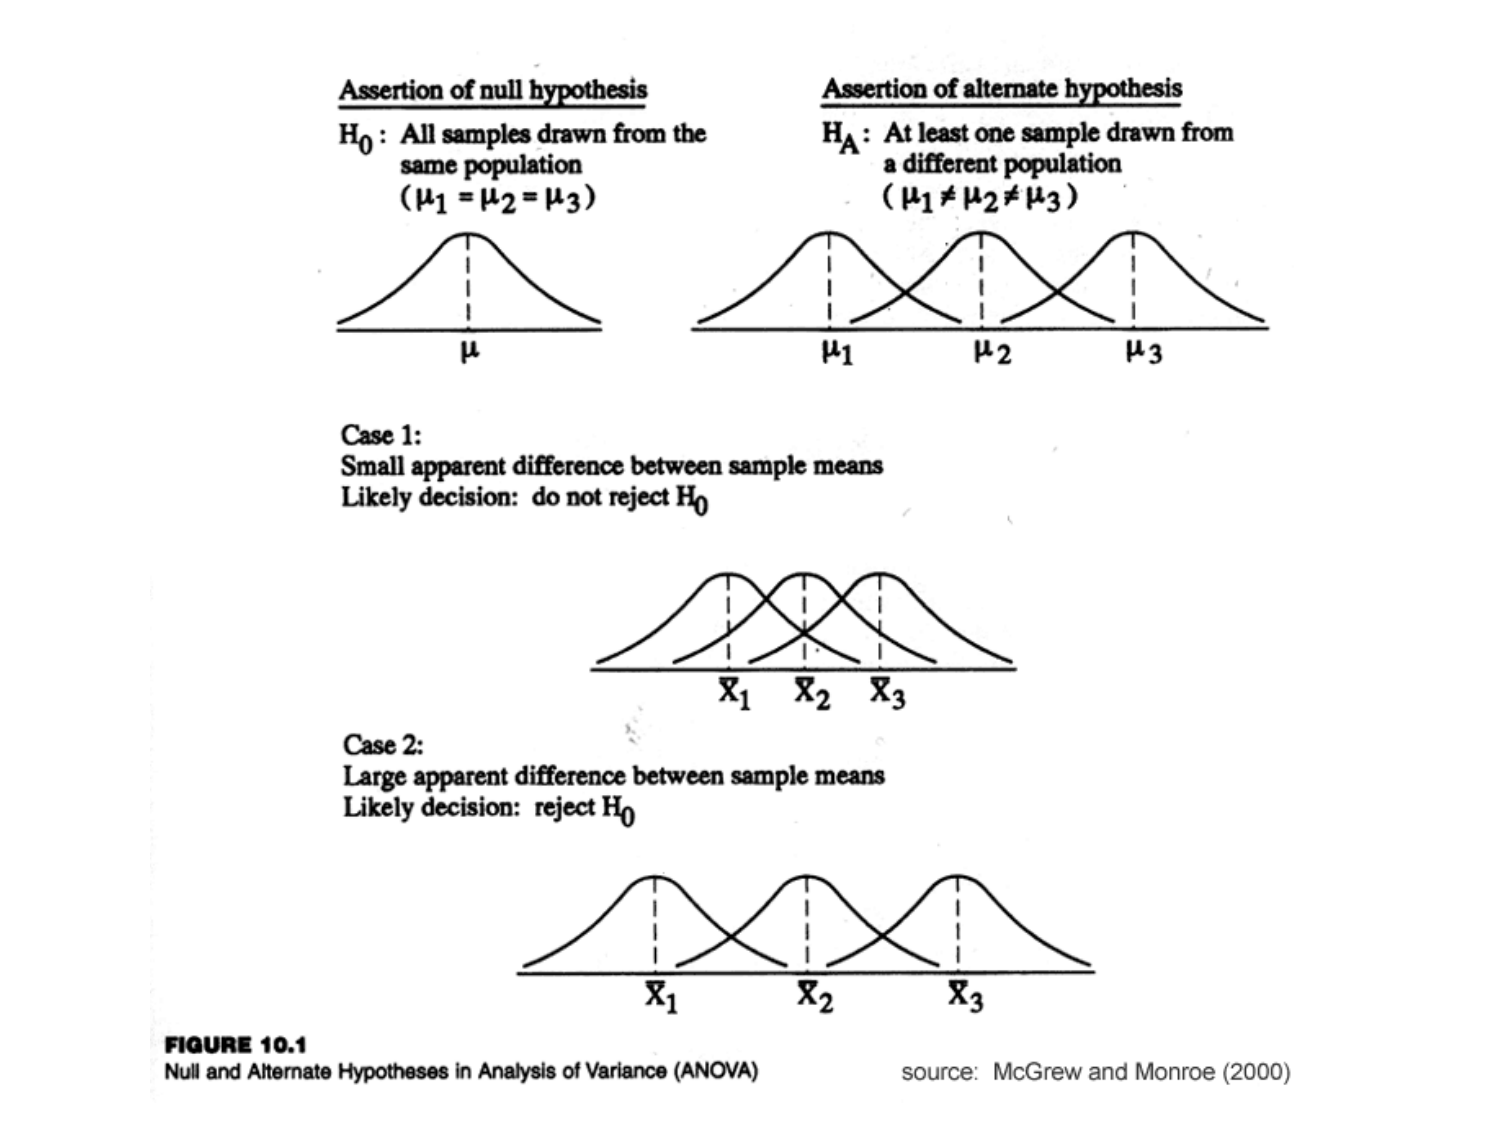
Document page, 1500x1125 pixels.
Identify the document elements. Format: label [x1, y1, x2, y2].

picture [149, 24, 1294, 1104]
